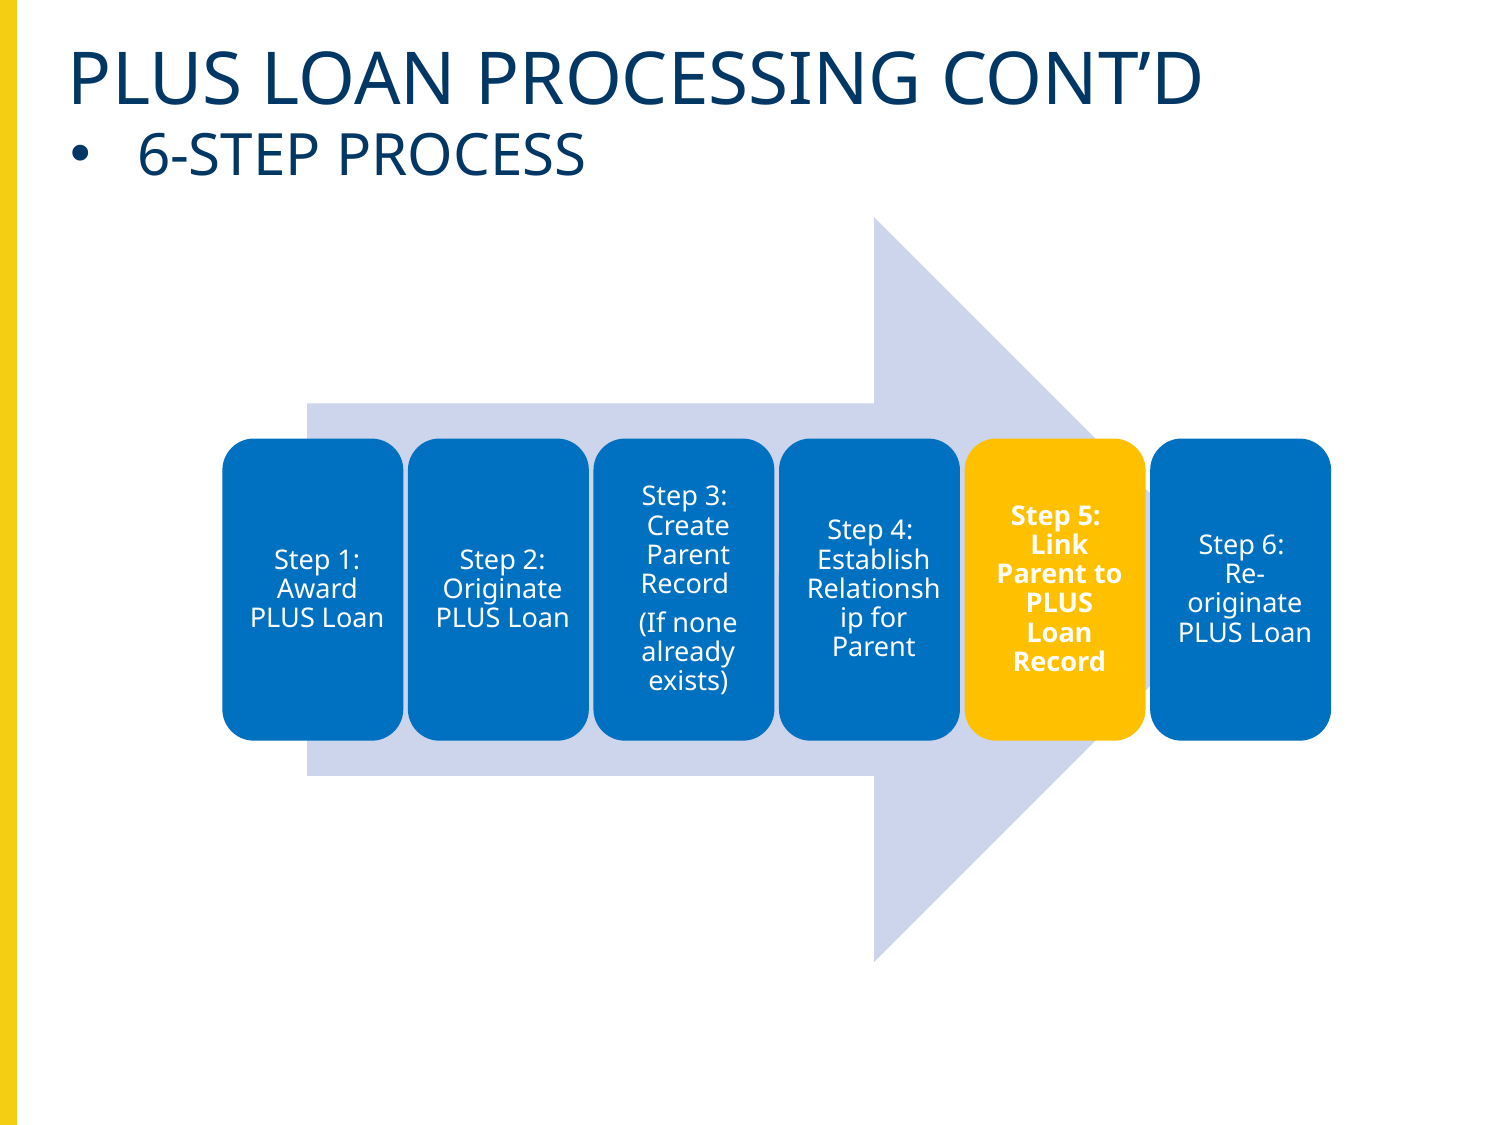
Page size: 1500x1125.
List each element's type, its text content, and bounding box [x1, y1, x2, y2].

title PLUS LOAN PROCESSING CONT’D [52, 33, 1415, 117]
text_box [223, 216, 1330, 963]
list 6-STEP PROCESS [47, 117, 1415, 975]
